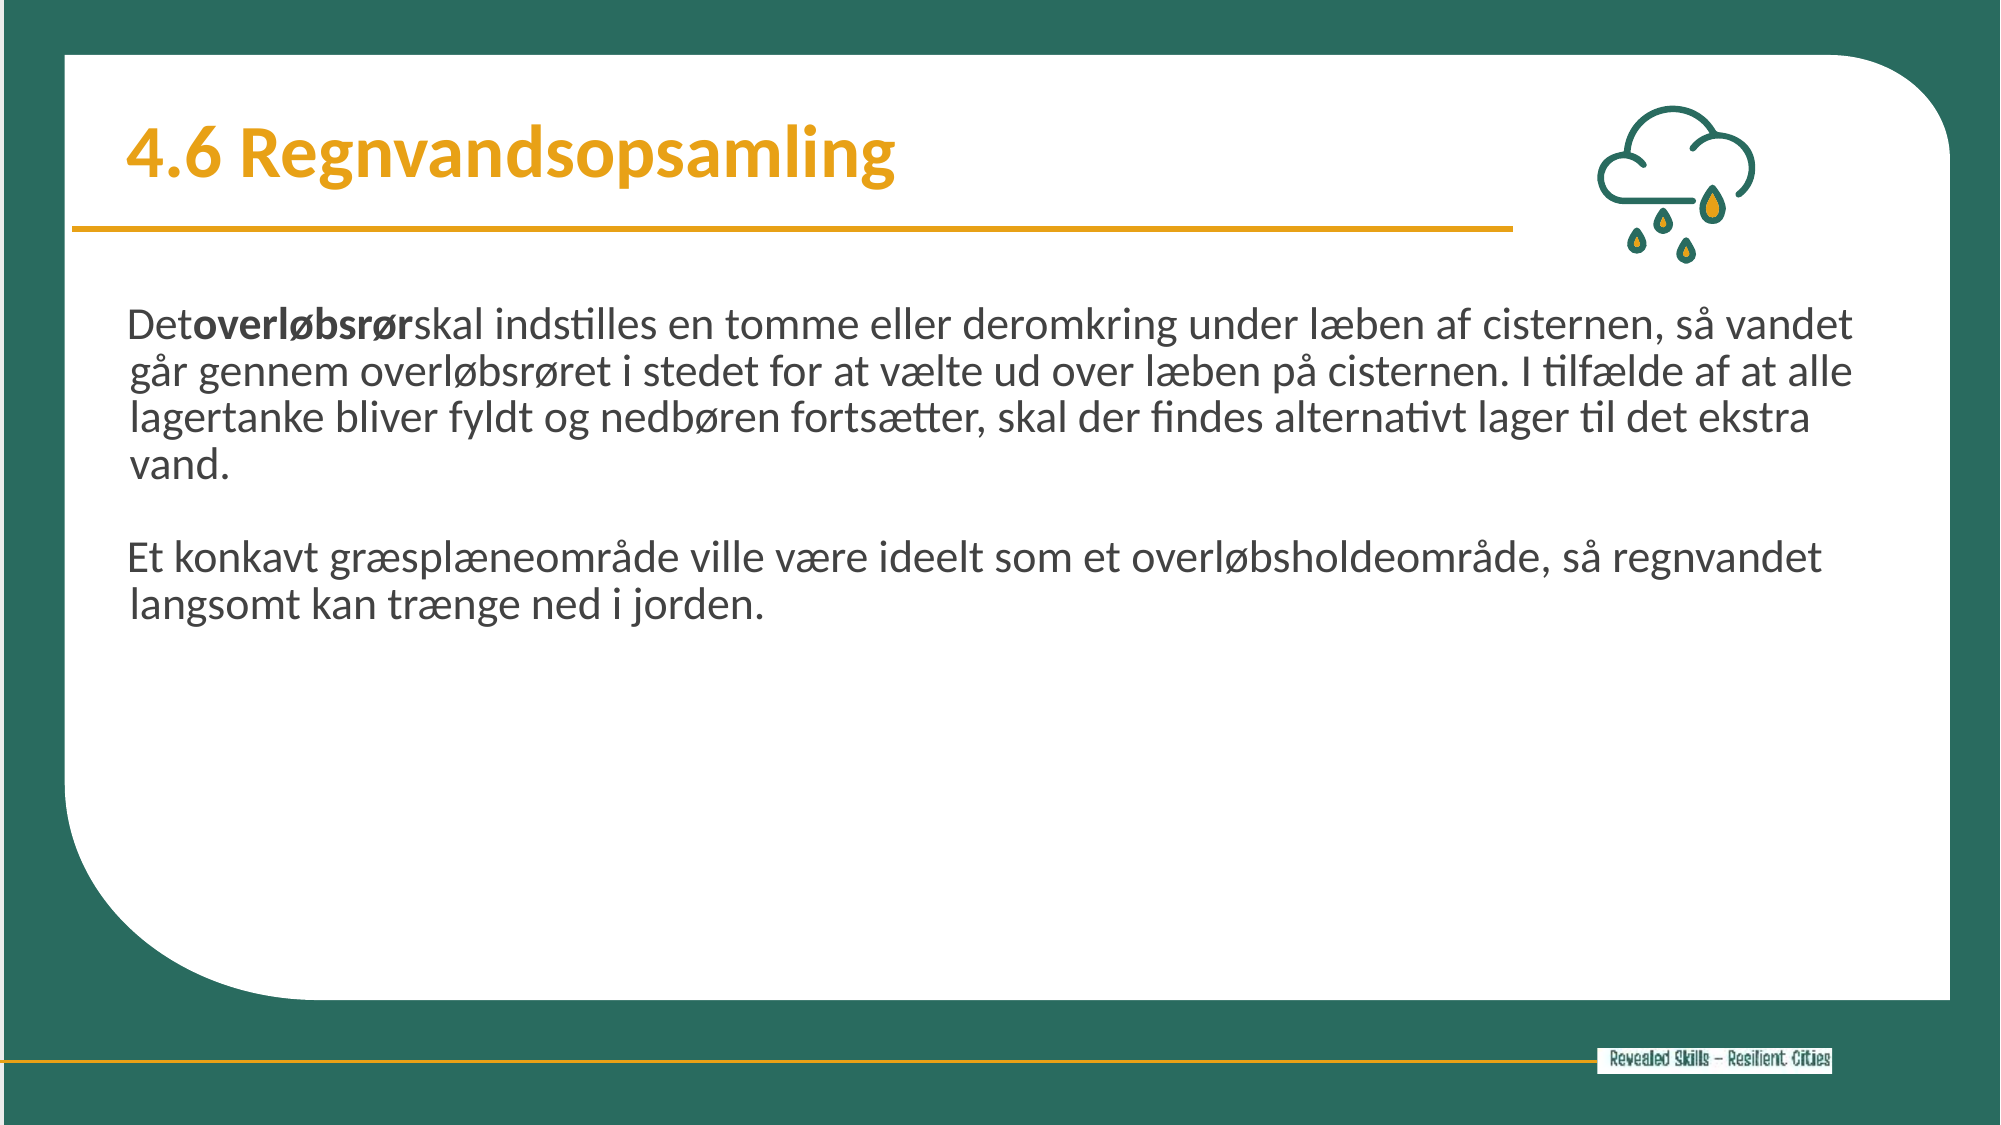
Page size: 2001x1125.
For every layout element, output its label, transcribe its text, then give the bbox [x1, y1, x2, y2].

list 4.6 Regnvandsopsamling [112, 232, 1409, 238]
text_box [1597, 105, 1756, 264]
list 4.6 Regnvandsopsamling [112, 105, 1409, 226]
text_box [1633, 193, 1720, 257]
picture [1597, 1048, 1833, 1074]
list Detoverløbsrørskal indstilles en tomme eller deromkring under læben af ​​cisternen, så vandet går gennem overløbsrøret i stedet for at vælte ud over læben på cisternen. I tilfælde af at alle lagertanke bliver fyldt og nedbøren fortsætter, skal der findes alternativt lager til det ekstra vand. Et konkavt græsplæneområde ville være ideelt som et overløbsholdeområde, så regnvandet langsomt kan trænge ned i jorden. [112, 294, 1877, 944]
